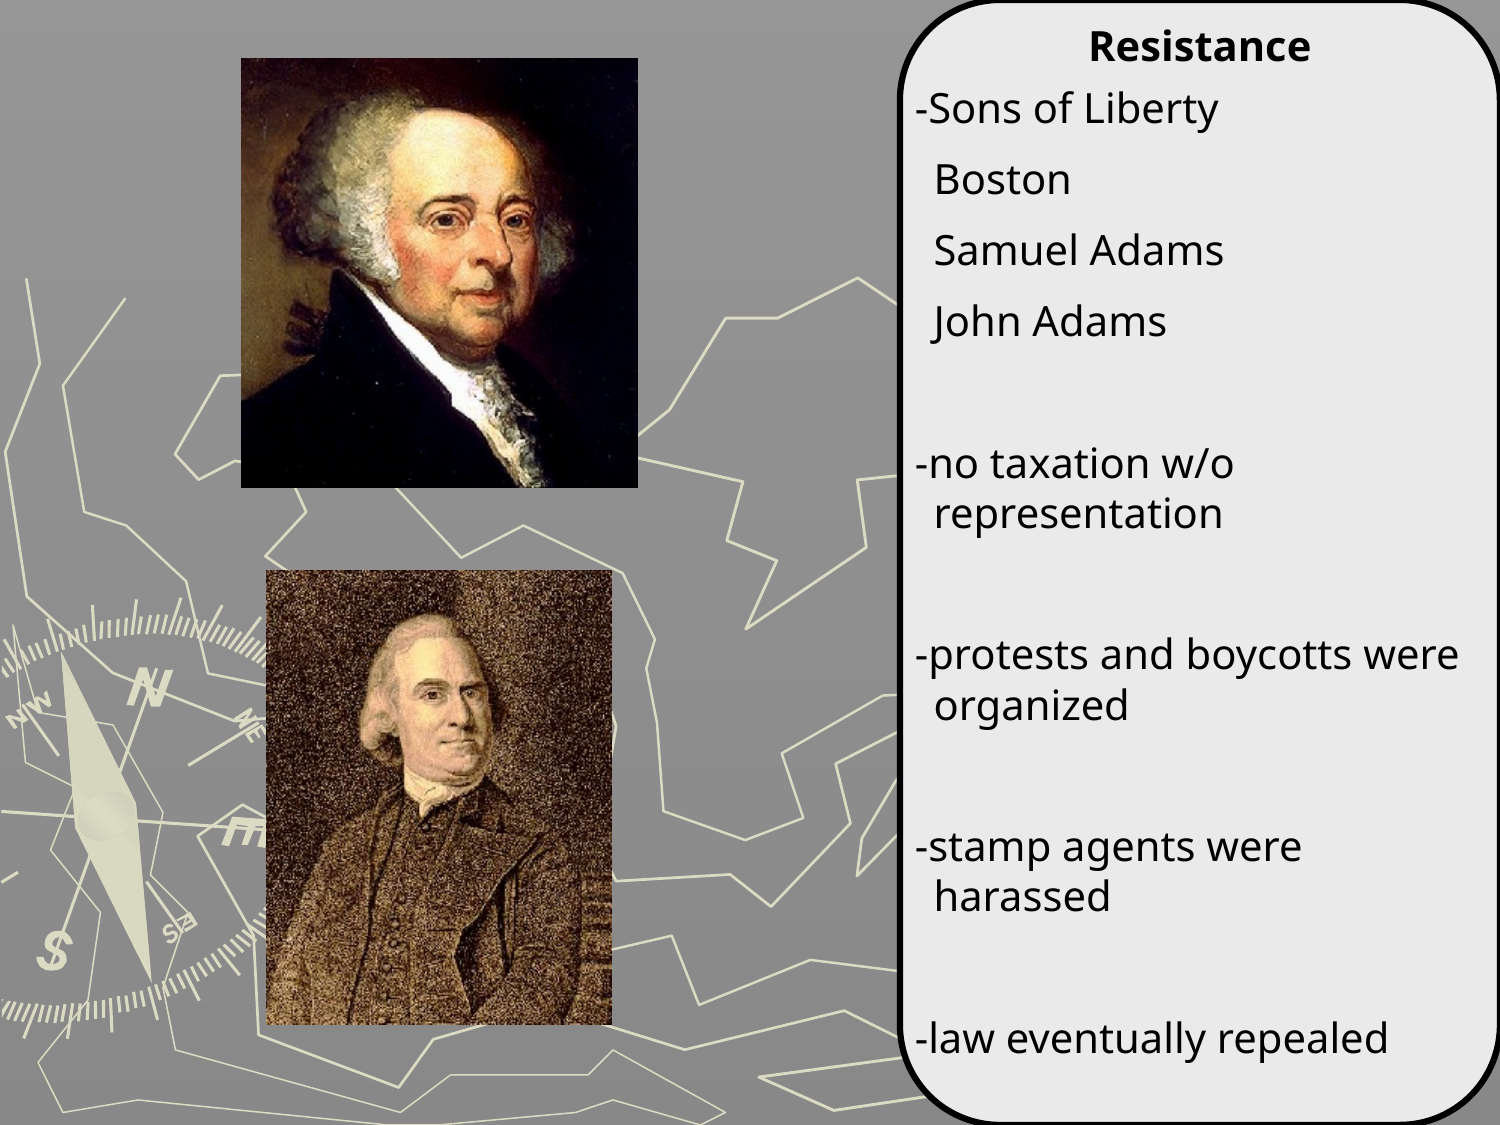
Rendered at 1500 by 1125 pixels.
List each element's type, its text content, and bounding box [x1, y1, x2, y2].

picture [240, 58, 638, 488]
text_box -Sons of Liberty Boston Samuel Adams John Adams -no taxation w/o representation -protests and boycotts were organized -stamp agents were harassed -law eventually repealed [899, 74, 1500, 1070]
text_box Resistance [899, 12, 1500, 74]
text_box [910, 1070, 1490, 1125]
text_box [952, 0, 1448, 12]
picture [265, 570, 613, 1026]
